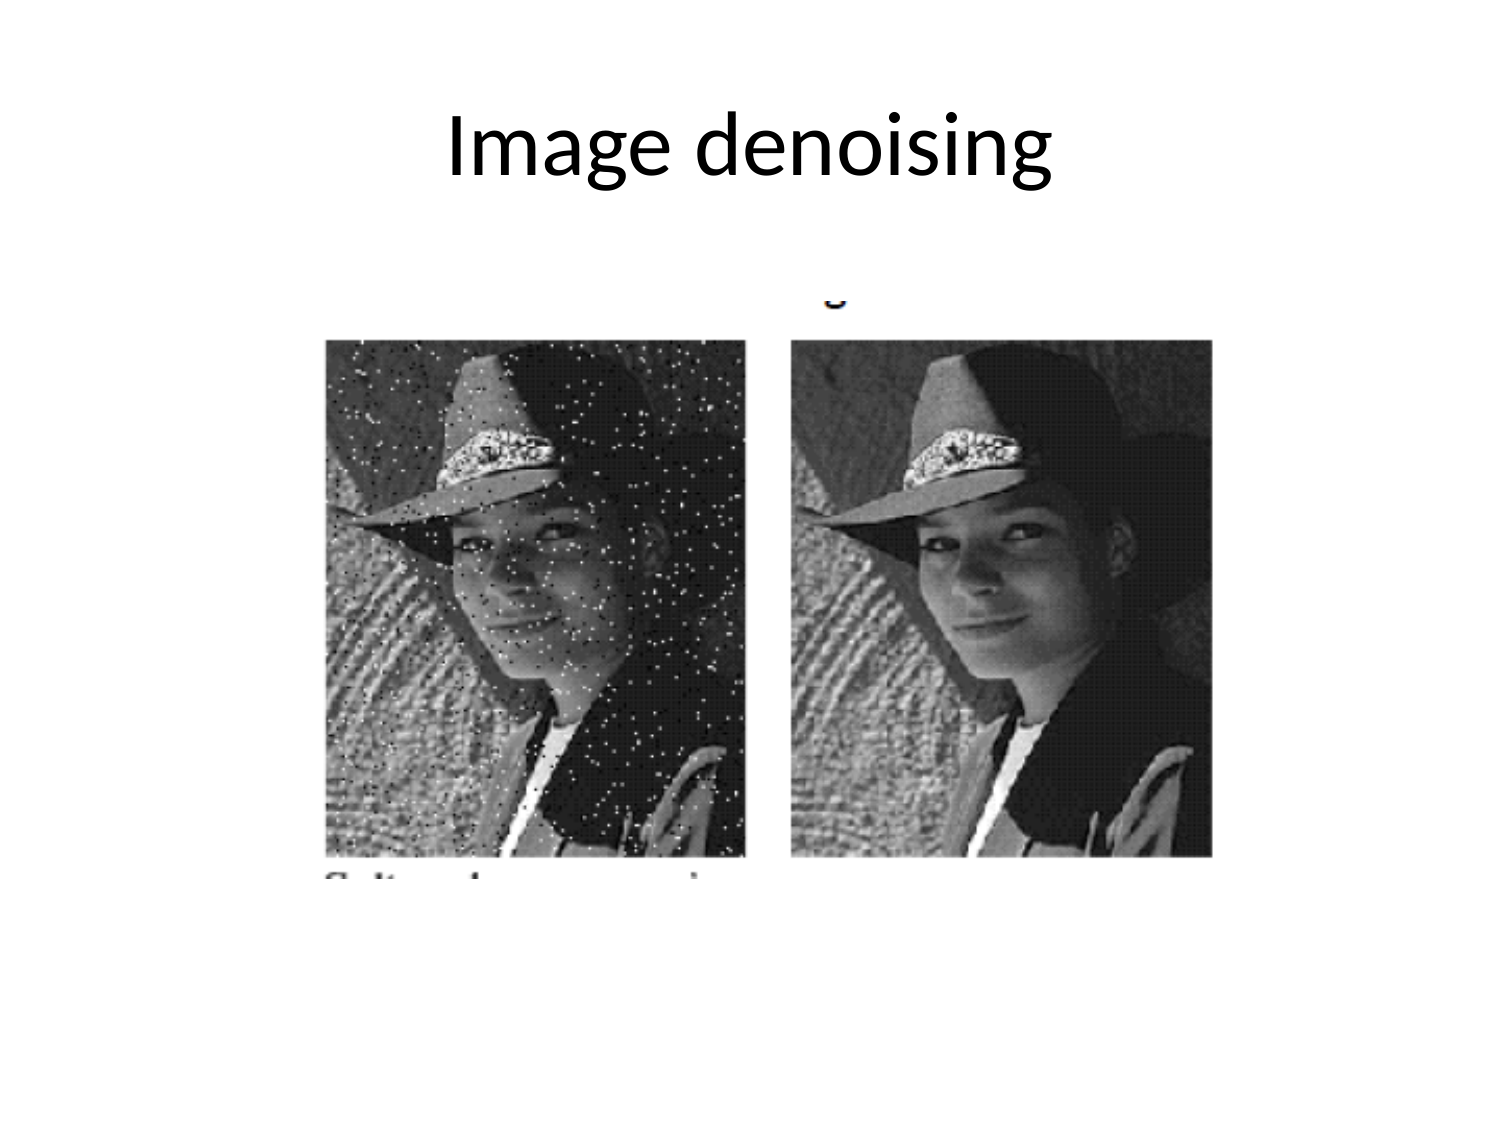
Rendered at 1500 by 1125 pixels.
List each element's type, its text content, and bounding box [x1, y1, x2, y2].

title Image denoising [75, 45, 1425, 233]
picture [312, 301, 1242, 879]
